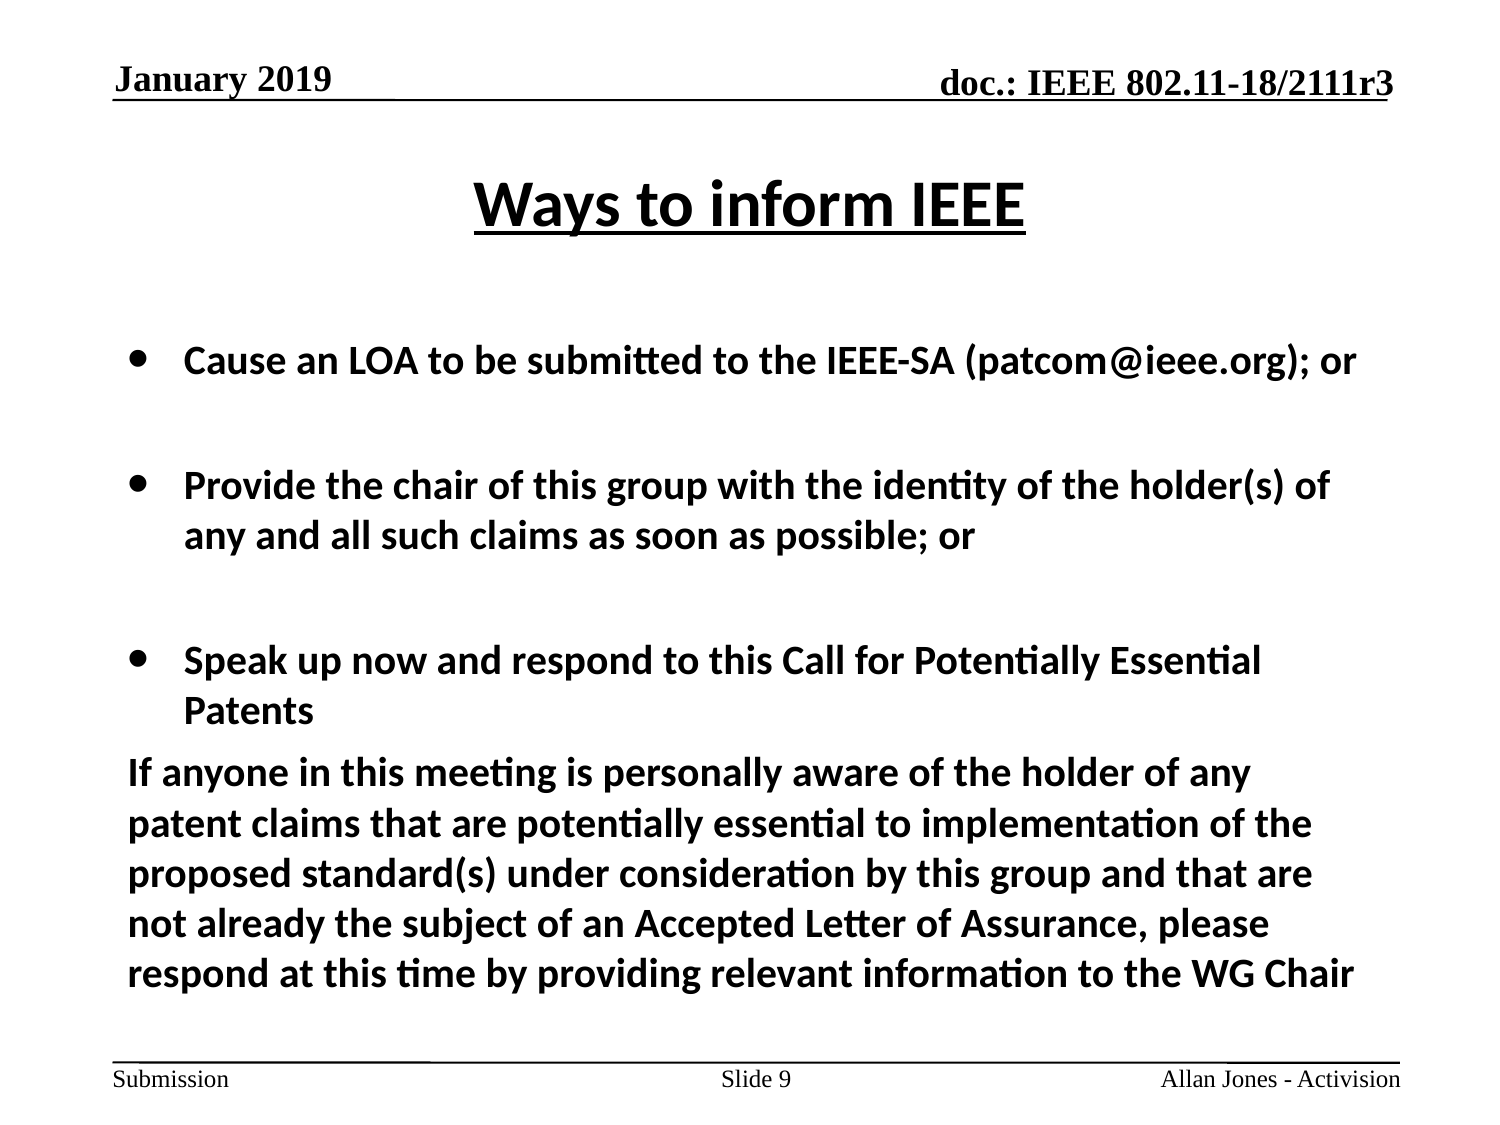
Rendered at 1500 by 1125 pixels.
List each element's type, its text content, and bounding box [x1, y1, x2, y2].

title Ways to inform IEEE [112, 112, 1388, 288]
list Cause an LOA to be submitted to the IEEE-SA (patcom@ieee.org); or Provide the chair of this group with the identity of the holder(s) of any and all such claims as soon as possible; or Speak up now and respond to this Call for Potentially Essential Patents If anyone in this meeting is personally aware of the holder of any patent claims that are potentially essential to implementation of the proposed standard(s) under consideration by this group and that are not already the subject of an Accepted Letter of Assurance, please respond at this time by providing relevant information to the WG Chair [112, 324, 1388, 1000]
footer Allan Jones - Activision [902, 1061, 1402, 1093]
slide_number Slide 9 [712, 1061, 800, 1123]
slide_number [114, 54, 493, 100]
